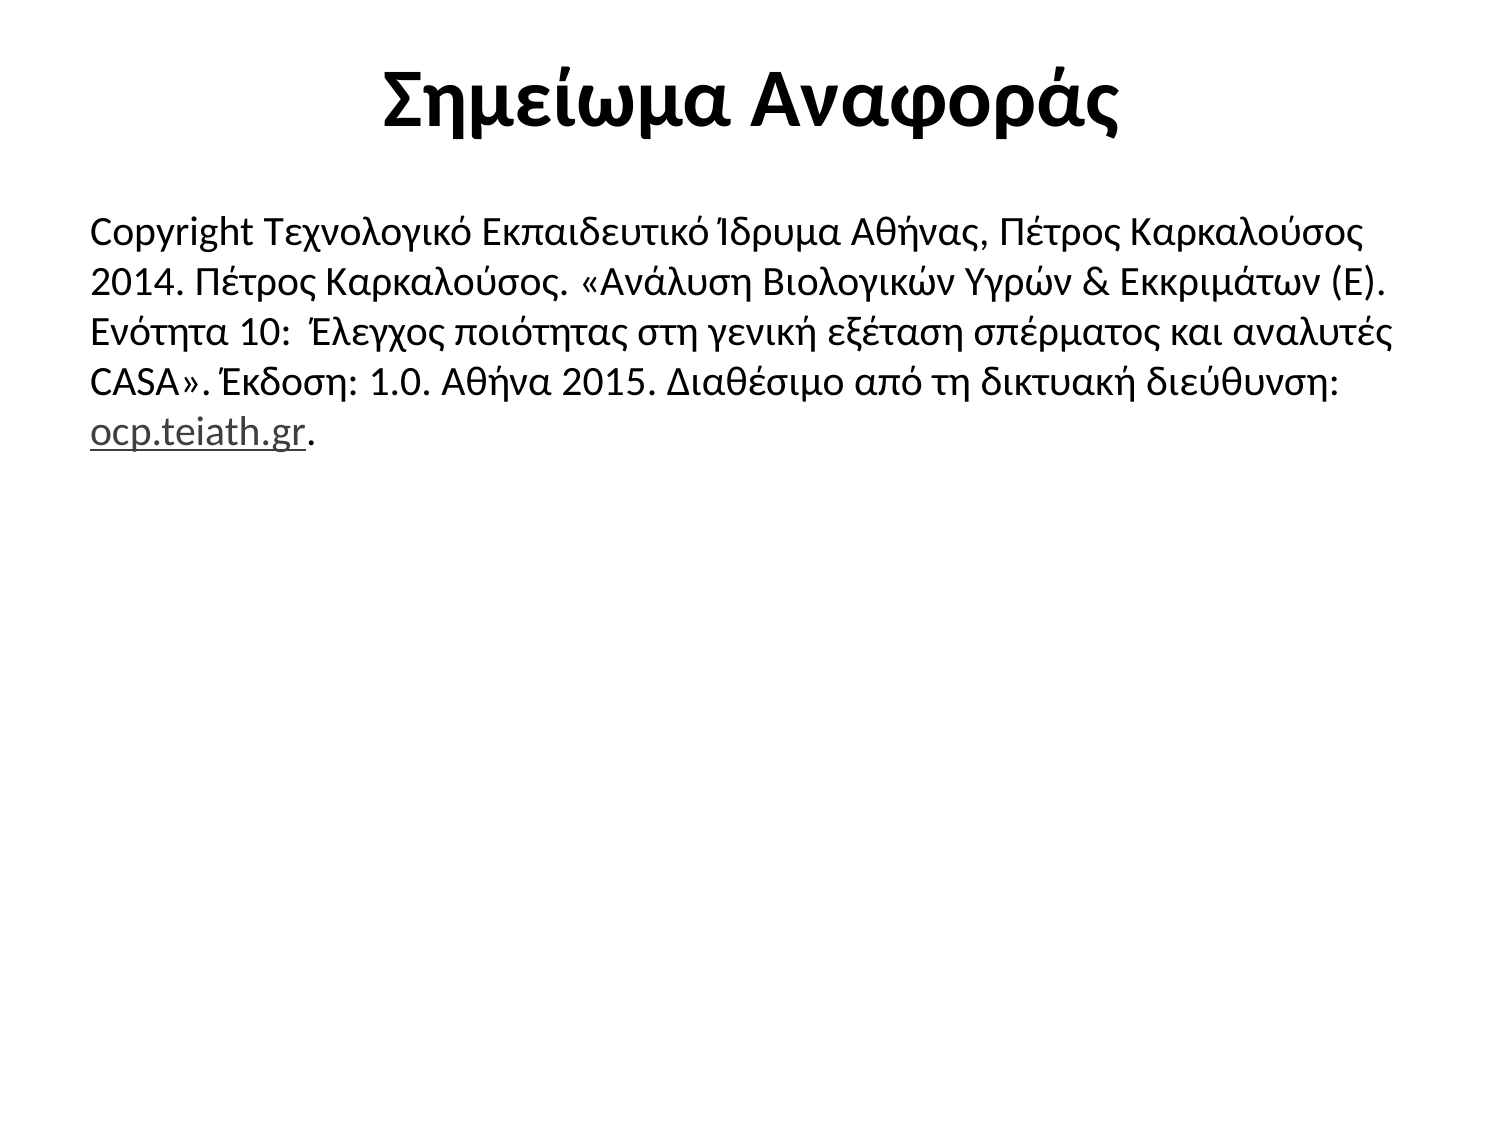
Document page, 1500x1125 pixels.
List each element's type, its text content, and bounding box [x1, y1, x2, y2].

title Σημείωμα Αναφοράς [76, 19, 1427, 169]
list Copyright Τεχνολογικό Εκπαιδευτικό Ίδρυμα Αθήνας, Πέτρος Καρκαλούσος 2014. Πέτρος Καρκαλούσος. «Ανάλυση Βιολογικών Υγρών & Εκκριμάτων (Ε). Ενότητα 10: Έλεγχος ποιότητας στη γενική εξέταση σπέρματος και αναλυτές CASA». Έκδοση: 1.0. Αθήνα 2015. Διαθέσιμο από τη δικτυακή διεύθυνση: ocp.teiath.gr. [75, 196, 1425, 1024]
